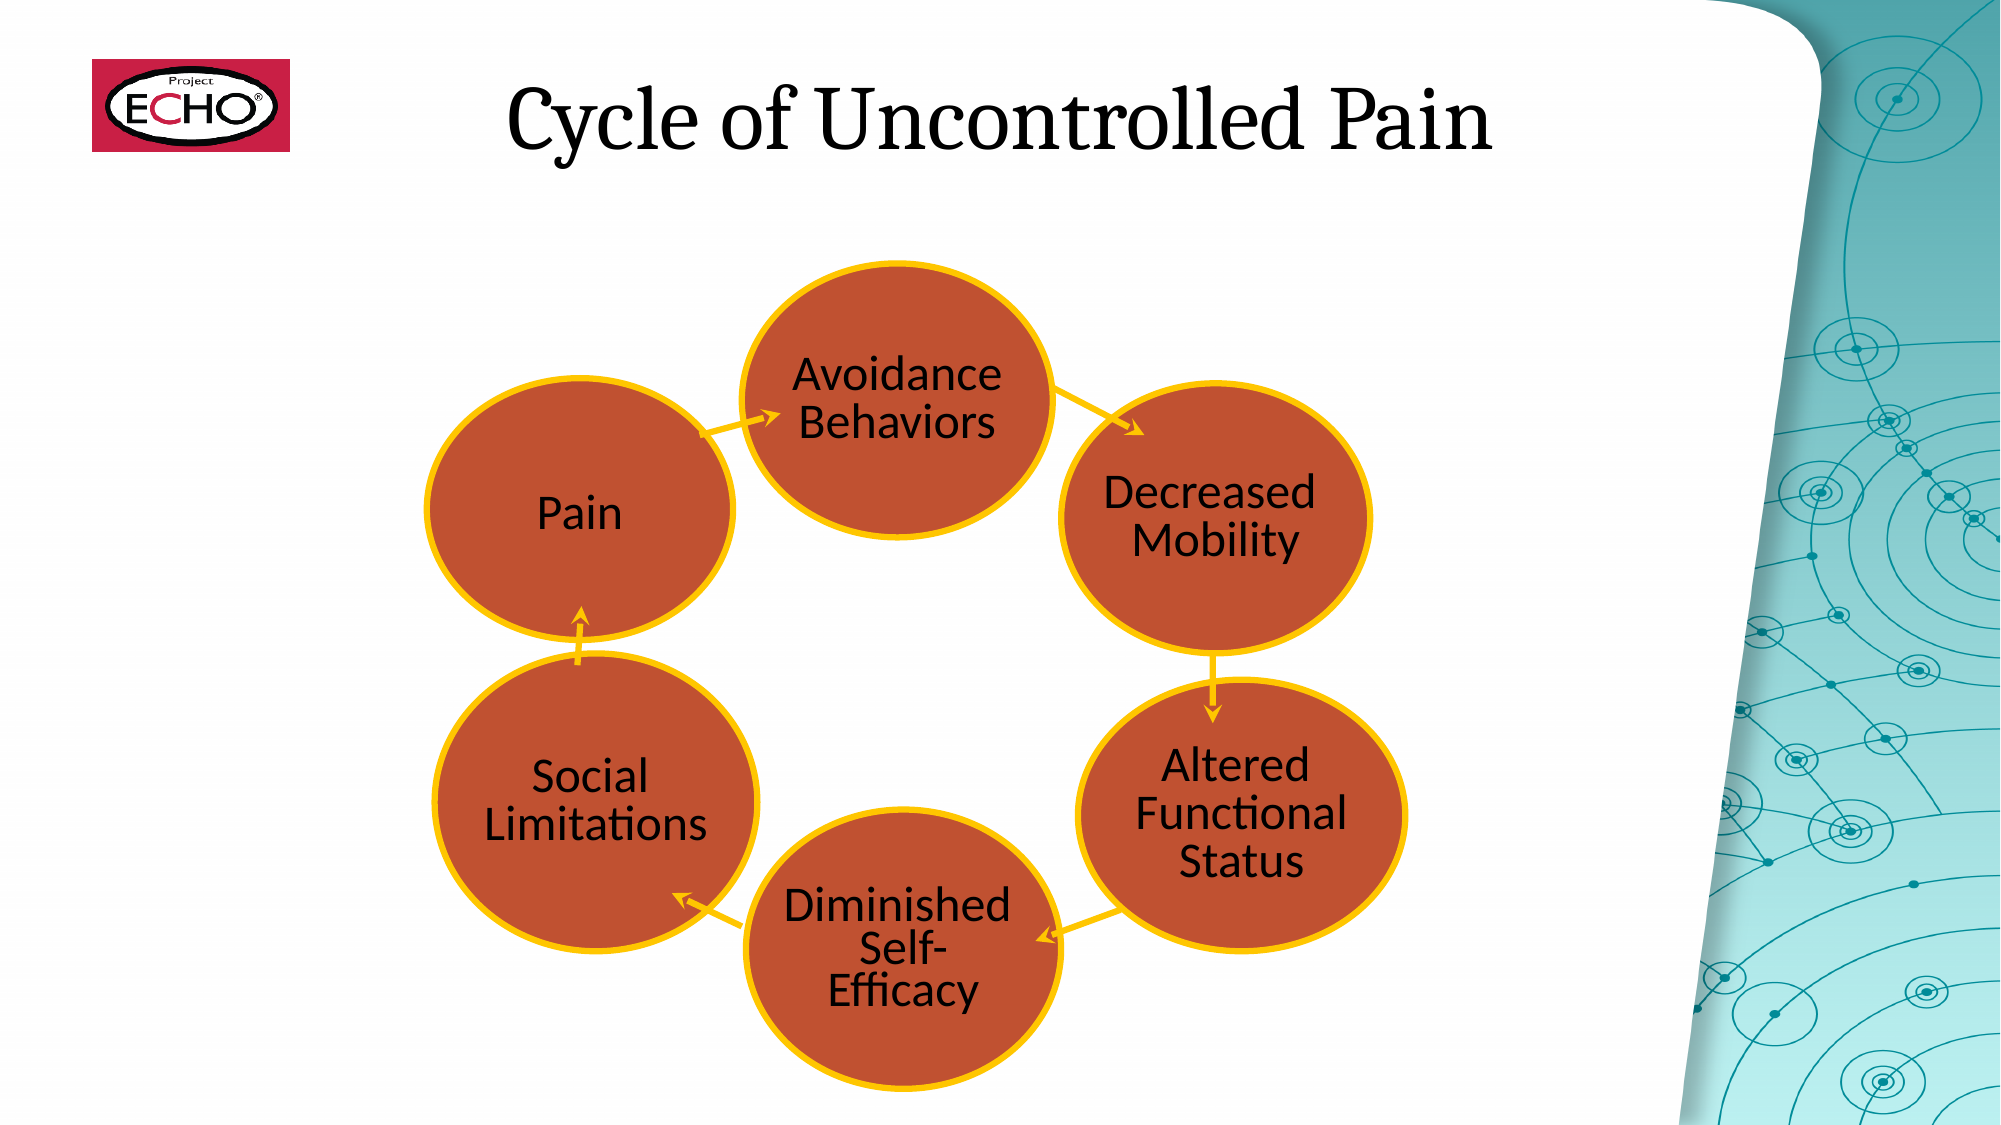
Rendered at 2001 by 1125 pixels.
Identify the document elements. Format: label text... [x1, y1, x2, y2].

picture [0, 0, 2001, 1125]
title Cycle of Uncontrolled Pain [492, 63, 1630, 281]
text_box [426, 263, 1406, 1089]
